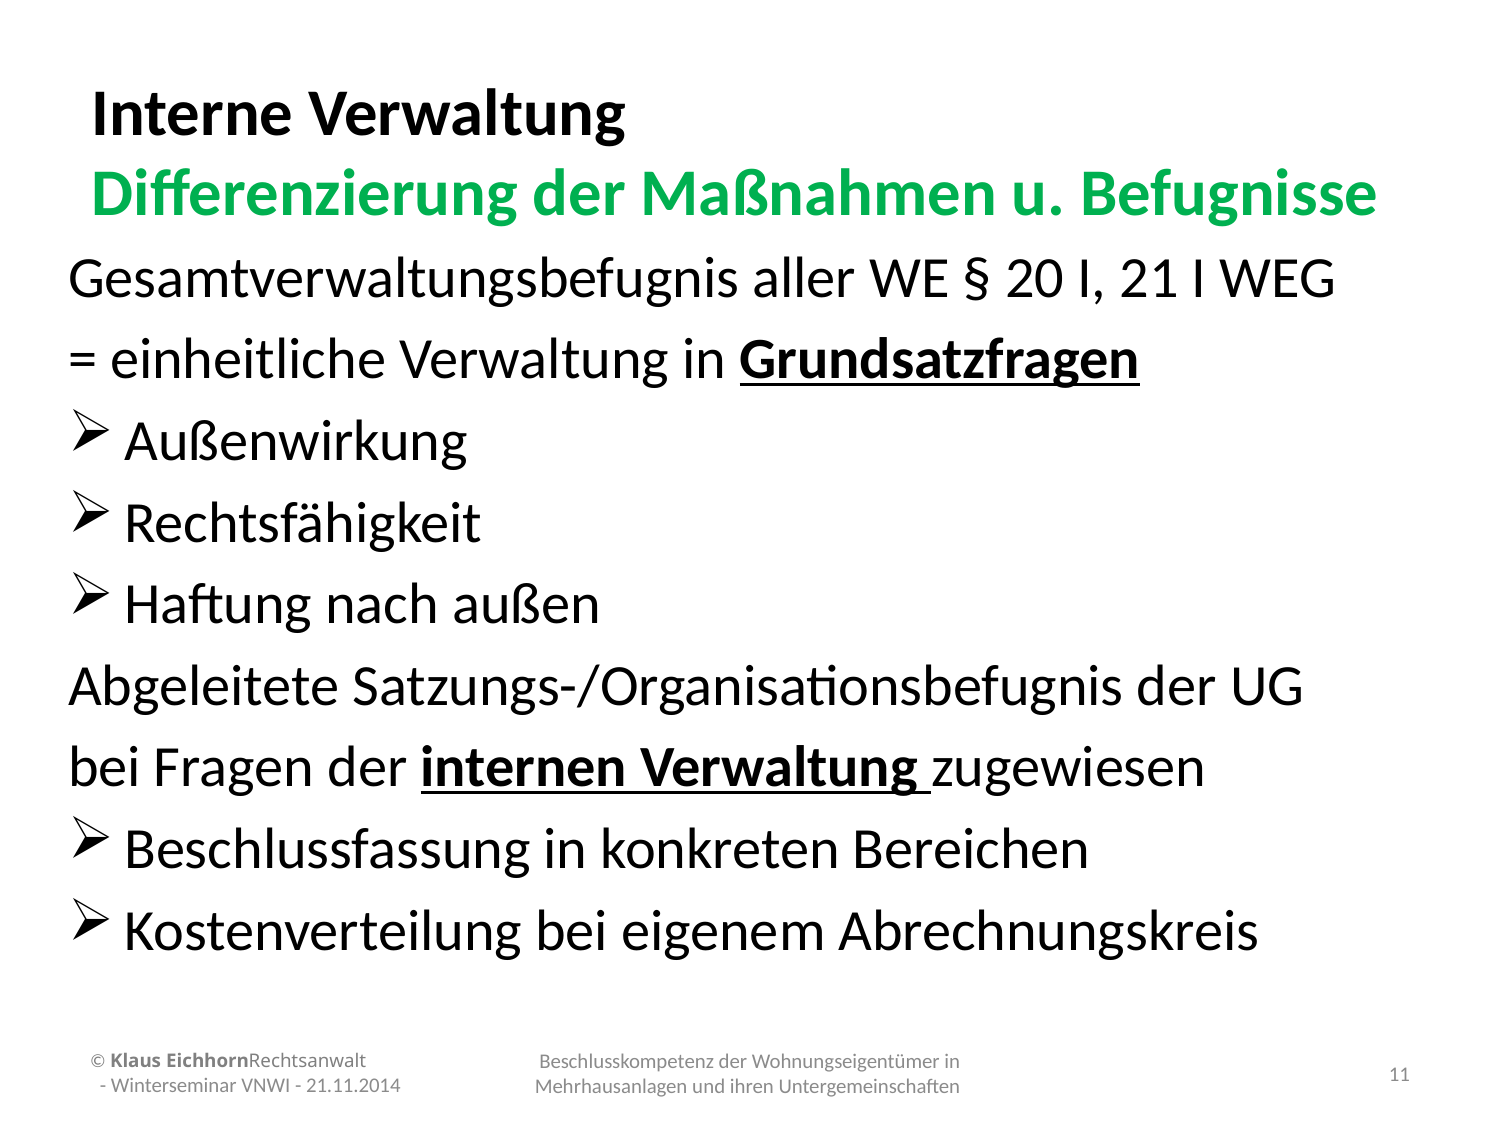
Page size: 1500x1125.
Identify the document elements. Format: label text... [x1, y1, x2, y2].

list Gesamtverwaltungsbefugnis aller WE § 20 I, 21 I WEG = einheitliche Verwaltung in Grundsatzfragen Außenwirkung Rechtsfähigkeit Haftung nach außen Abgeleitete Satzungs-/Organisationsbefugnis der UG bei Fragen der internen Verwaltung zugewiesen Beschlussfassung in konkreten Bereichen Kostenverteilung bei eigenem Abrechnungskreis [53, 231, 1404, 975]
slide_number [75, 1042, 425, 1103]
footer Beschlusskompetenz der Wohnungseigentümer in Mehrhausanlagen und ihren Untergemeinschaften [512, 1042, 988, 1103]
slide_number 11 [1074, 1042, 1425, 1103]
title Interne Verwaltung Differenzierung der Maßnahmen u. Befugnisse [76, 54, 1427, 243]
